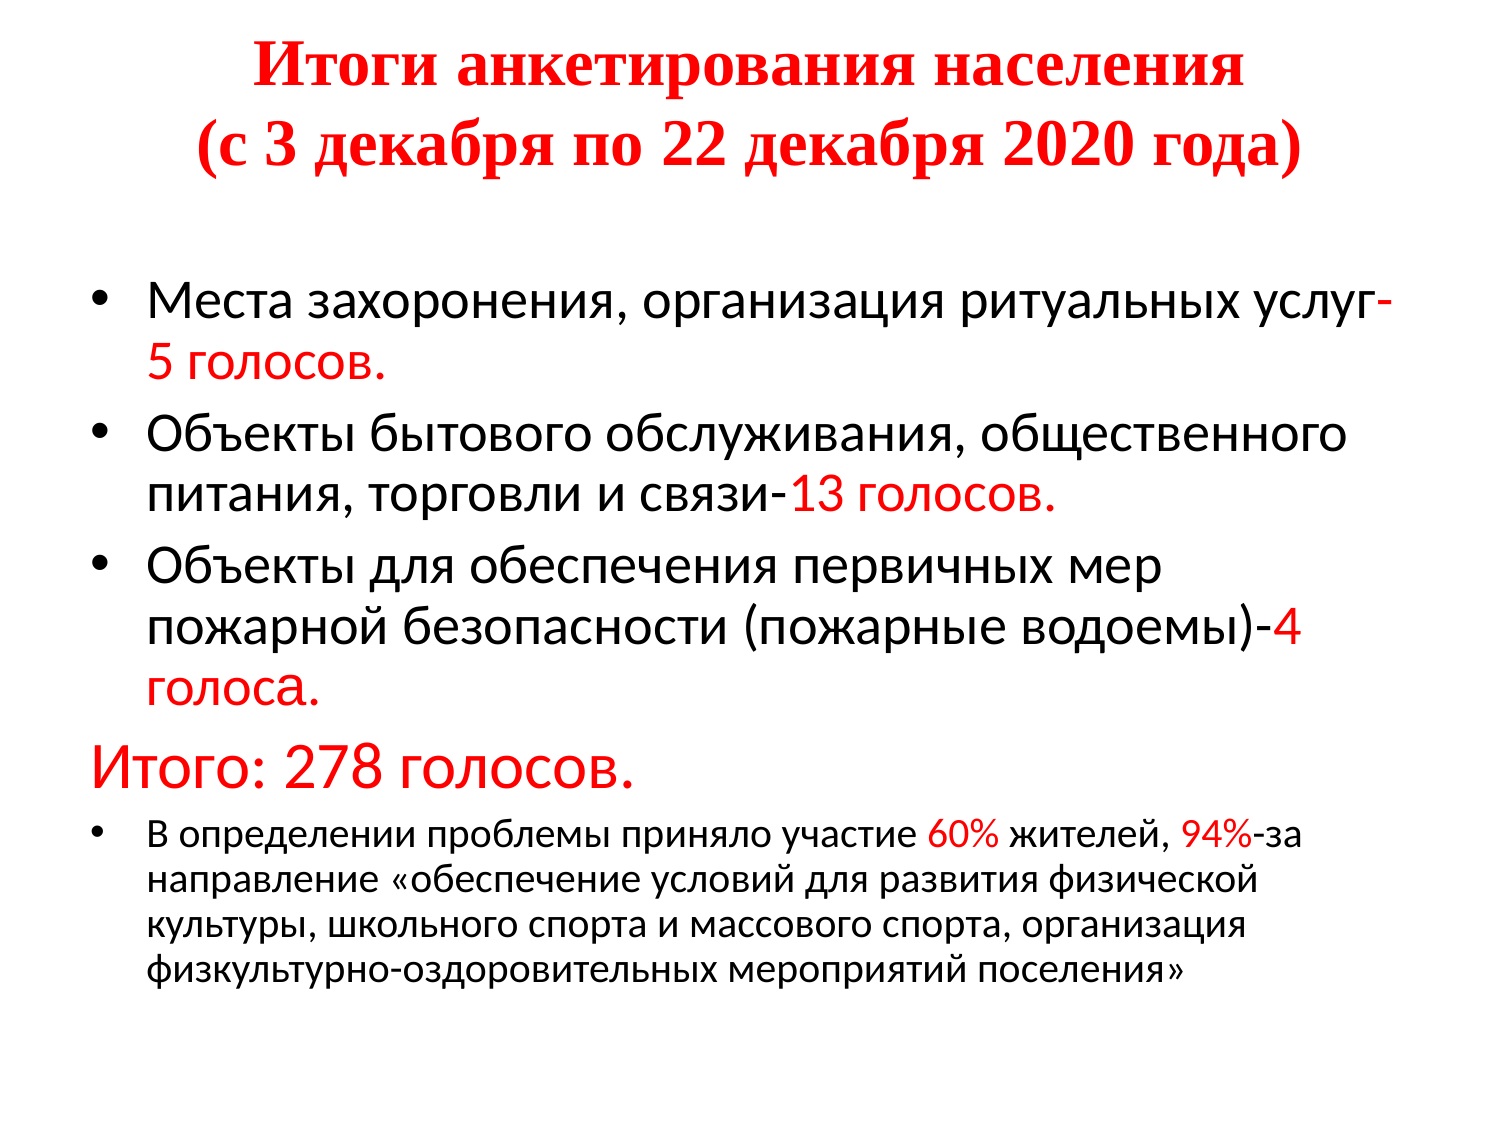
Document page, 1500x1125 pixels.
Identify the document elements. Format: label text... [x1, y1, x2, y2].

title Итоги анкетирования населения (с 3 декабря по 22 декабря 2020 года) [74, 44, 1426, 233]
list Места захоронения, организация ритуальных услуг-5 голосов. Объекты бытового обслуживания, общественного питания, торговли и связи-13 голосов. Объекты для обеспечения первичных мер пожарной безопасности (пожарные водоемы)-4 голоса. Итого: 278 голосов. В определении проблемы приняло участие 60% жителей, 94%-за направление «обеспечение условий для развития физической культуры, школьного спорта и массового спорта, организация физкультурно-оздоровительных мероприятий поселения» [74, 262, 1426, 1006]
